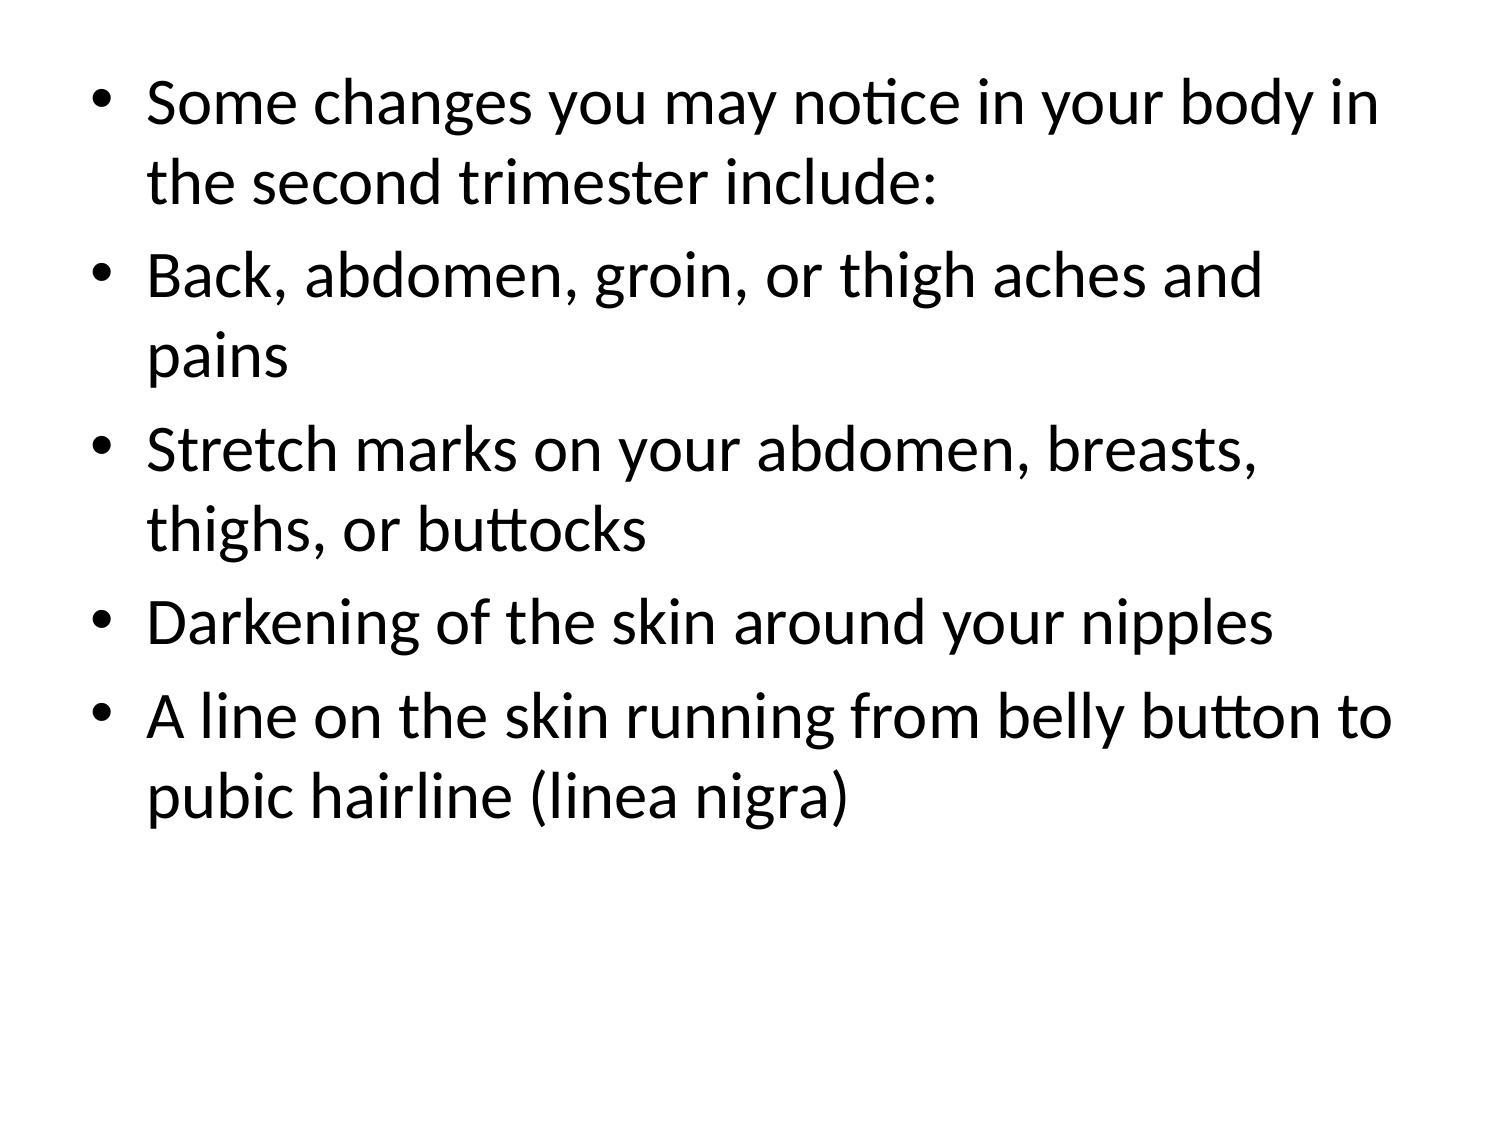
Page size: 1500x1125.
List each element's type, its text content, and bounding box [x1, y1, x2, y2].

list Some changes you may notice in your body in the second trimester include: Back, abdomen, groin, or thigh aches and pains Stretch marks on your abdomen, breasts, thighs, or buttocks Darkening of the skin around your nipples A line on the skin running from belly button to pubic hairline (linea nigra) [75, 50, 1425, 1005]
